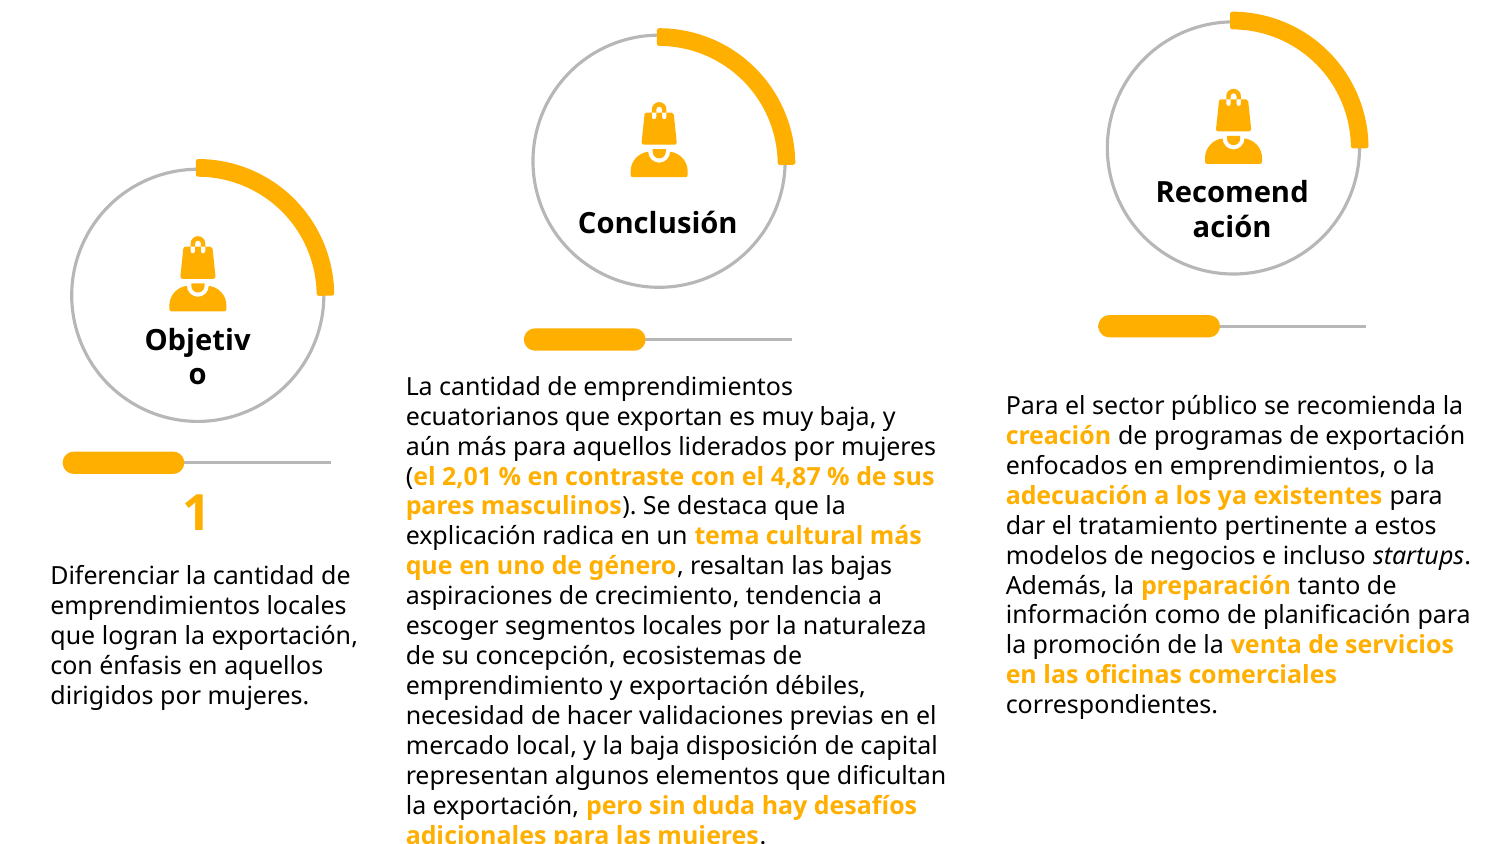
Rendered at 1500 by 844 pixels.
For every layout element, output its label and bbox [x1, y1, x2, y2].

text_box [35, 161, 375, 733]
text_box [390, 30, 963, 814]
text_box [990, 13, 1490, 772]
